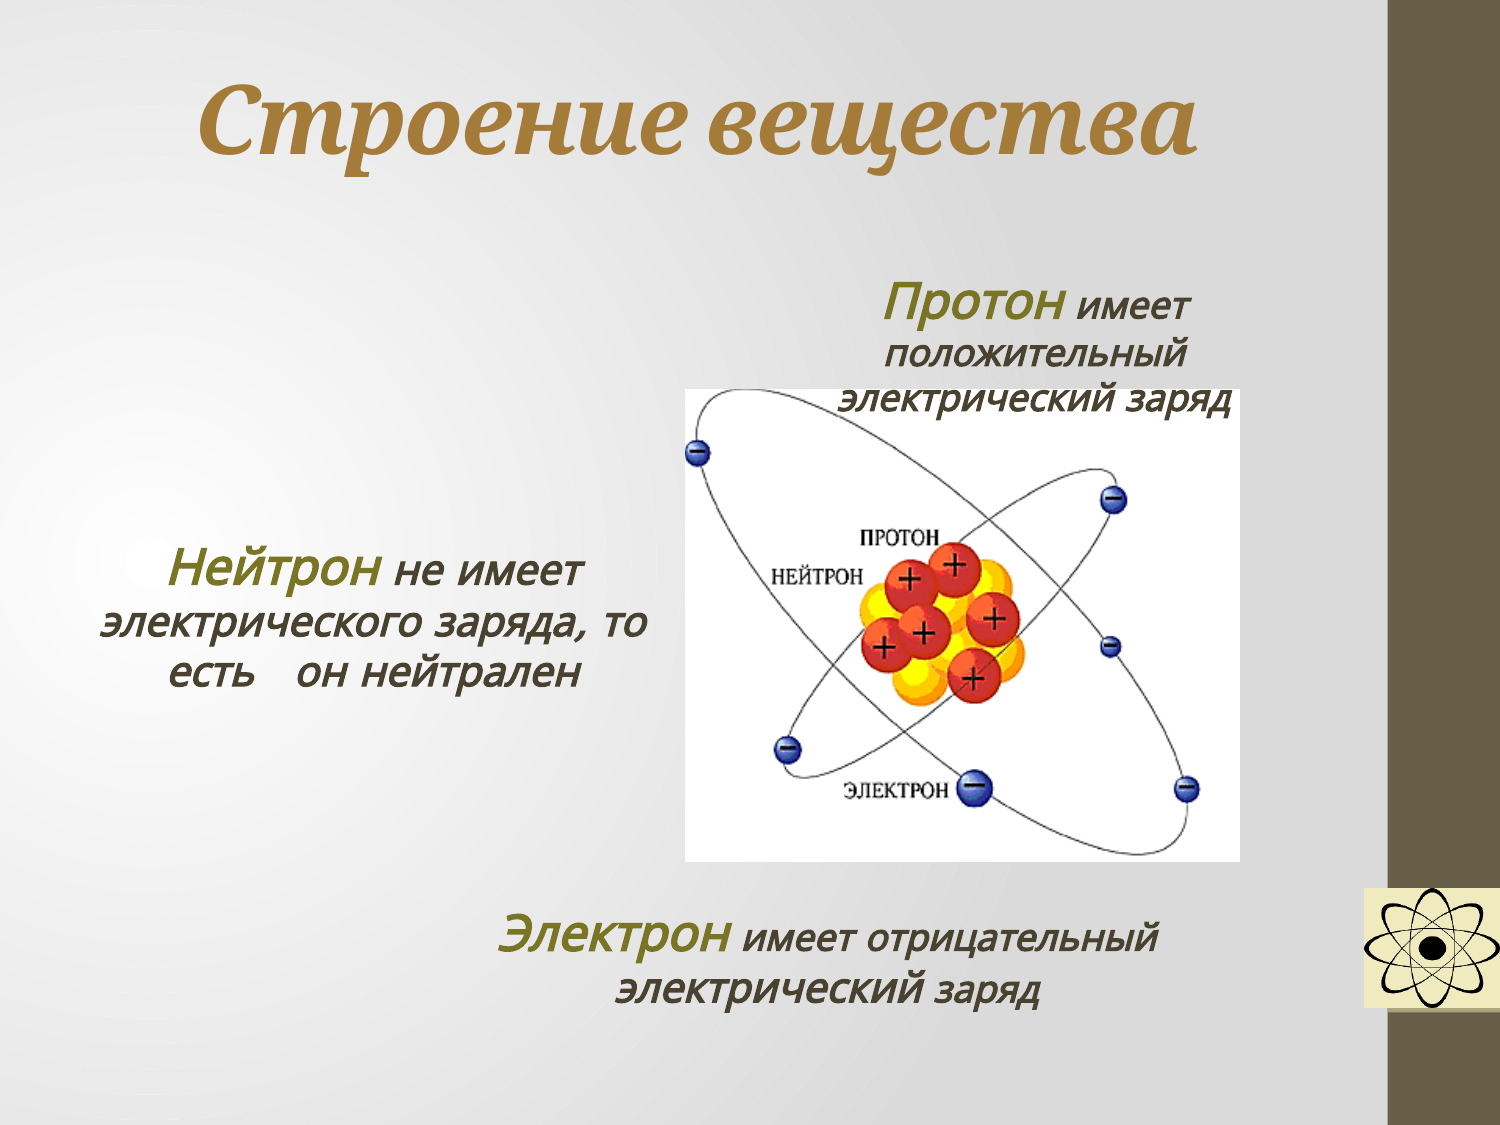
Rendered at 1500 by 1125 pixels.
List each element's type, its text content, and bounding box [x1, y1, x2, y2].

text_box Электрон имеет отрицательный электрический заряд [466, 893, 1187, 1063]
picture [1363, 887, 1500, 1008]
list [684, 388, 1241, 862]
text_box Нейтрон не имеет электрического заряда, то есть он нейтрален [64, 527, 680, 728]
title Строение вещества [72, 79, 1323, 268]
text_box Протон имеет положительный электрический заряд [738, 261, 1329, 451]
